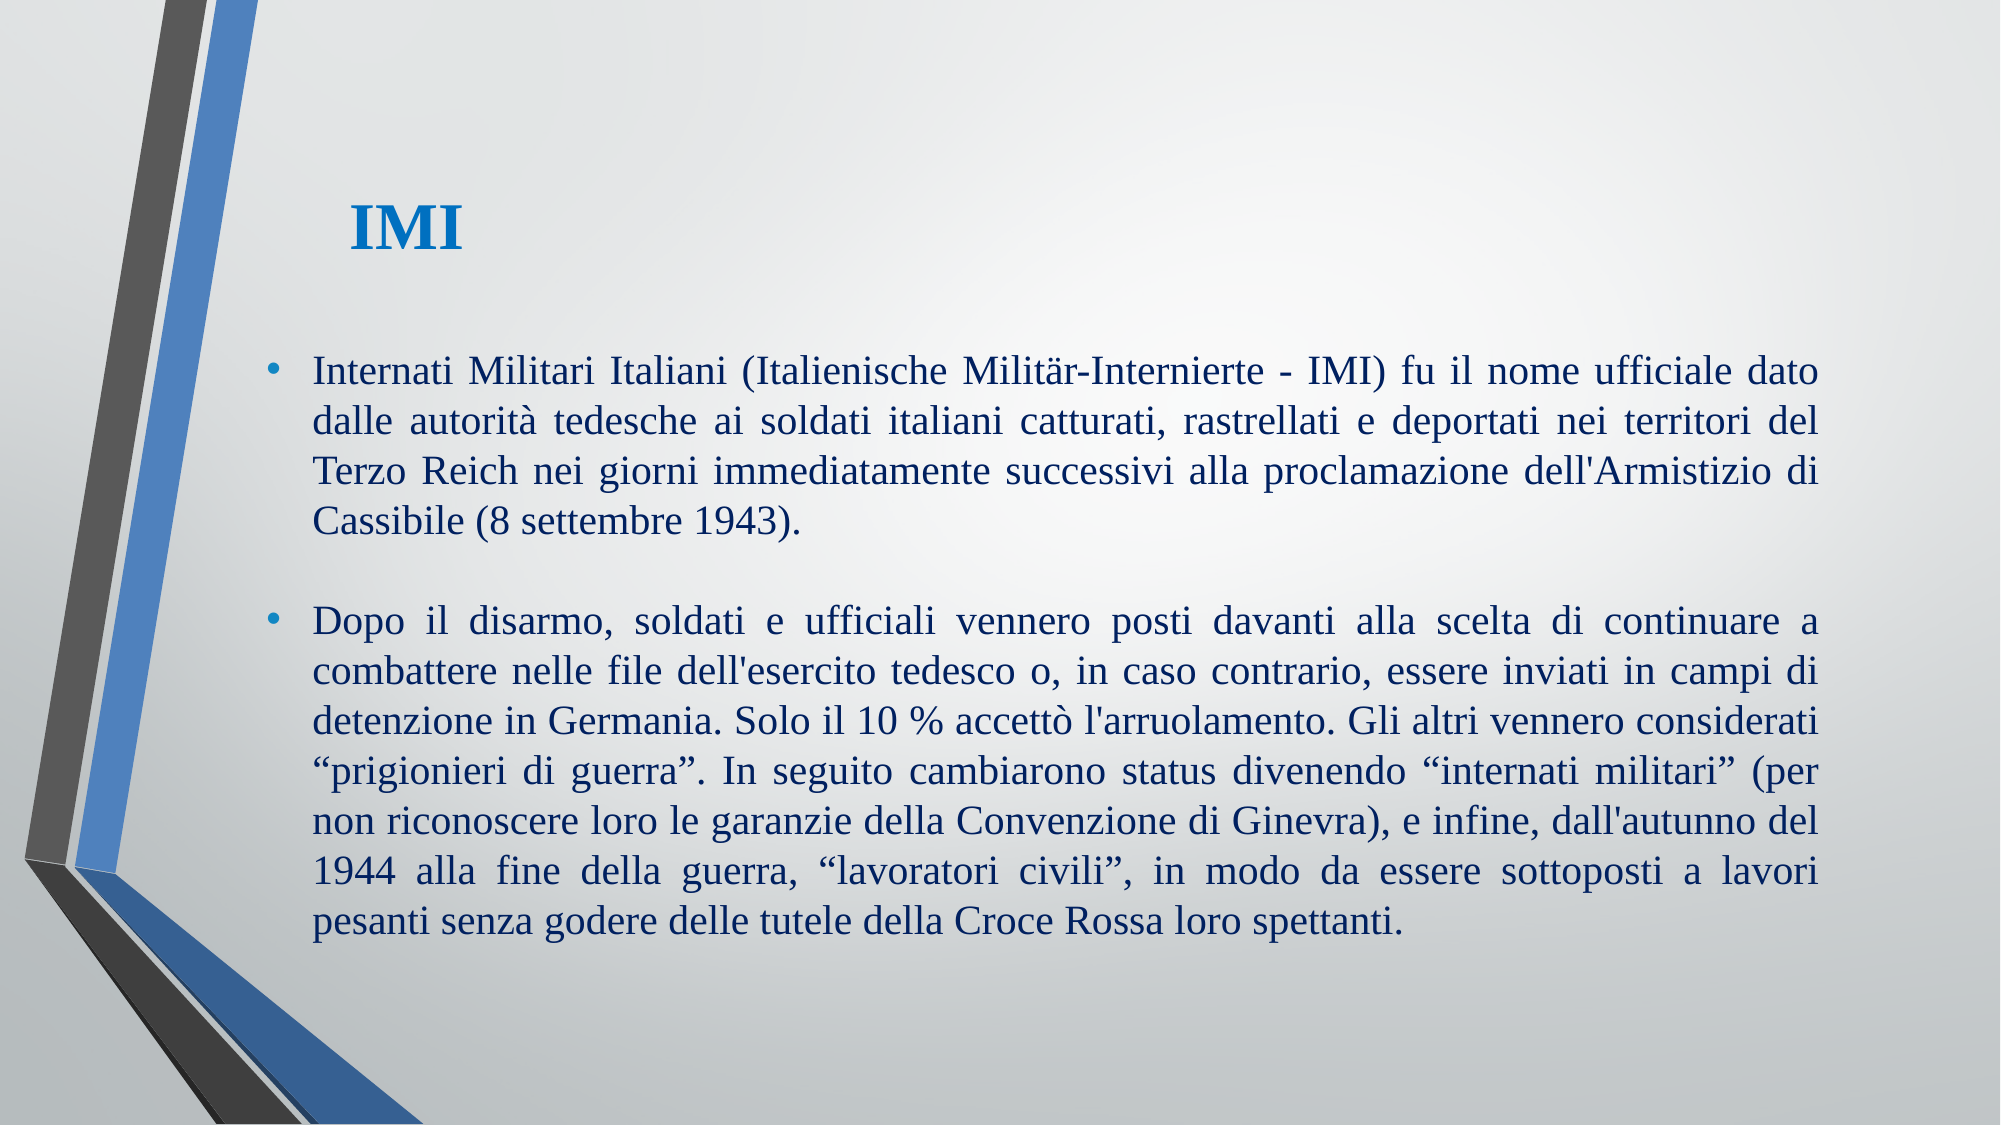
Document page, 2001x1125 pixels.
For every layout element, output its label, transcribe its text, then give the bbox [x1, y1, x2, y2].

text_box IMI Internati Militari Italiani (Italienische Militär-Internierte - IMI) fu il nome ufficiale dato dalle autorità tedesche ai soldati italiani catturati, rastrellati e deportati nei territori del Terzo Reich nei giorni immediatamente successivi alla proclamazione dell'Armistizio di Cassibile (8 settembre 1943). Dopo il disarmo, soldati e ufficiali vennero posti davanti alla scelta di continuare a combattere nelle file dell'esercito tedesco o, in caso contrario, essere inviati in campi di detenzione in Germania. Solo il 10 % accettò l'arruolamento. Gli altri vennero considerati “prigionieri di guerra”. In seguito cambiarono status divenendo “internati militari” (per non riconoscere loro le garanzie della Convenzione di Ginevra), e infine, dall'autunno del 1944 alla fine della guerra, “lavoratori civili”, in modo da essere sottoposti a lavori pesanti senza godere delle tutele della Croce Rossa loro spettanti. [250, 156, 1836, 970]
picture [0, 0, 2001, 1125]
